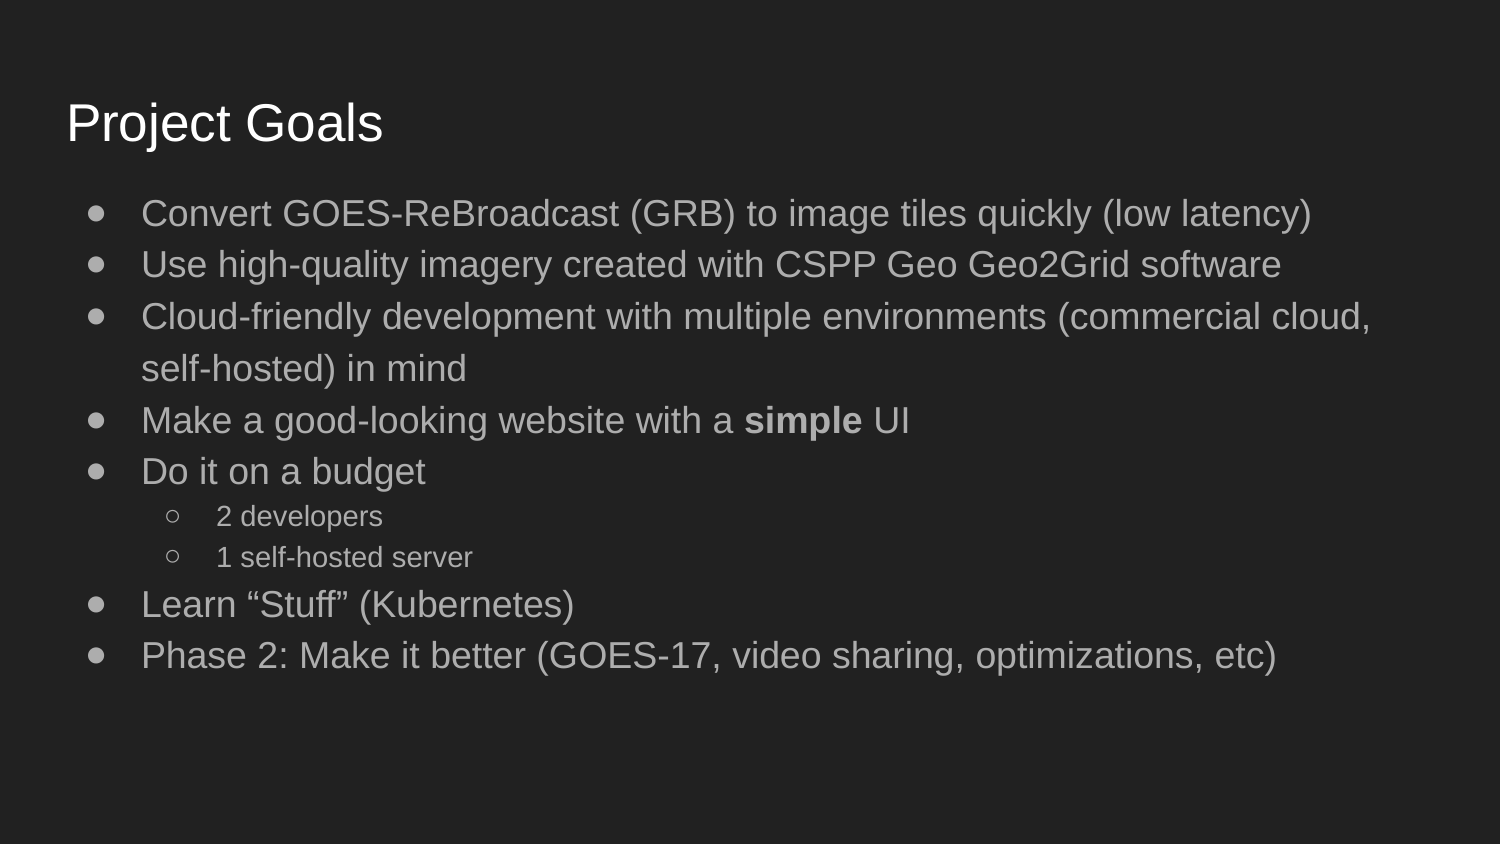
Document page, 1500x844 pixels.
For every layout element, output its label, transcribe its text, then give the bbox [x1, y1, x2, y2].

list Convert GOES-ReBroadcast (GRB) to image tiles quickly (low latency) Use high-quality imagery created with CSPP Geo Geo2Grid software Cloud-friendly development with multiple environments (commercial cloud, self-hosted) in mind Make a good-looking website with a simple UI Do it on a budget 2 developers 1 self-hosted server Learn “Stuff” (Kubernetes) Phase 2: Make it better (GOES-17, video sharing, optimizations, etc) [51, 166, 1449, 832]
title Project Goals [51, 72, 1449, 166]
